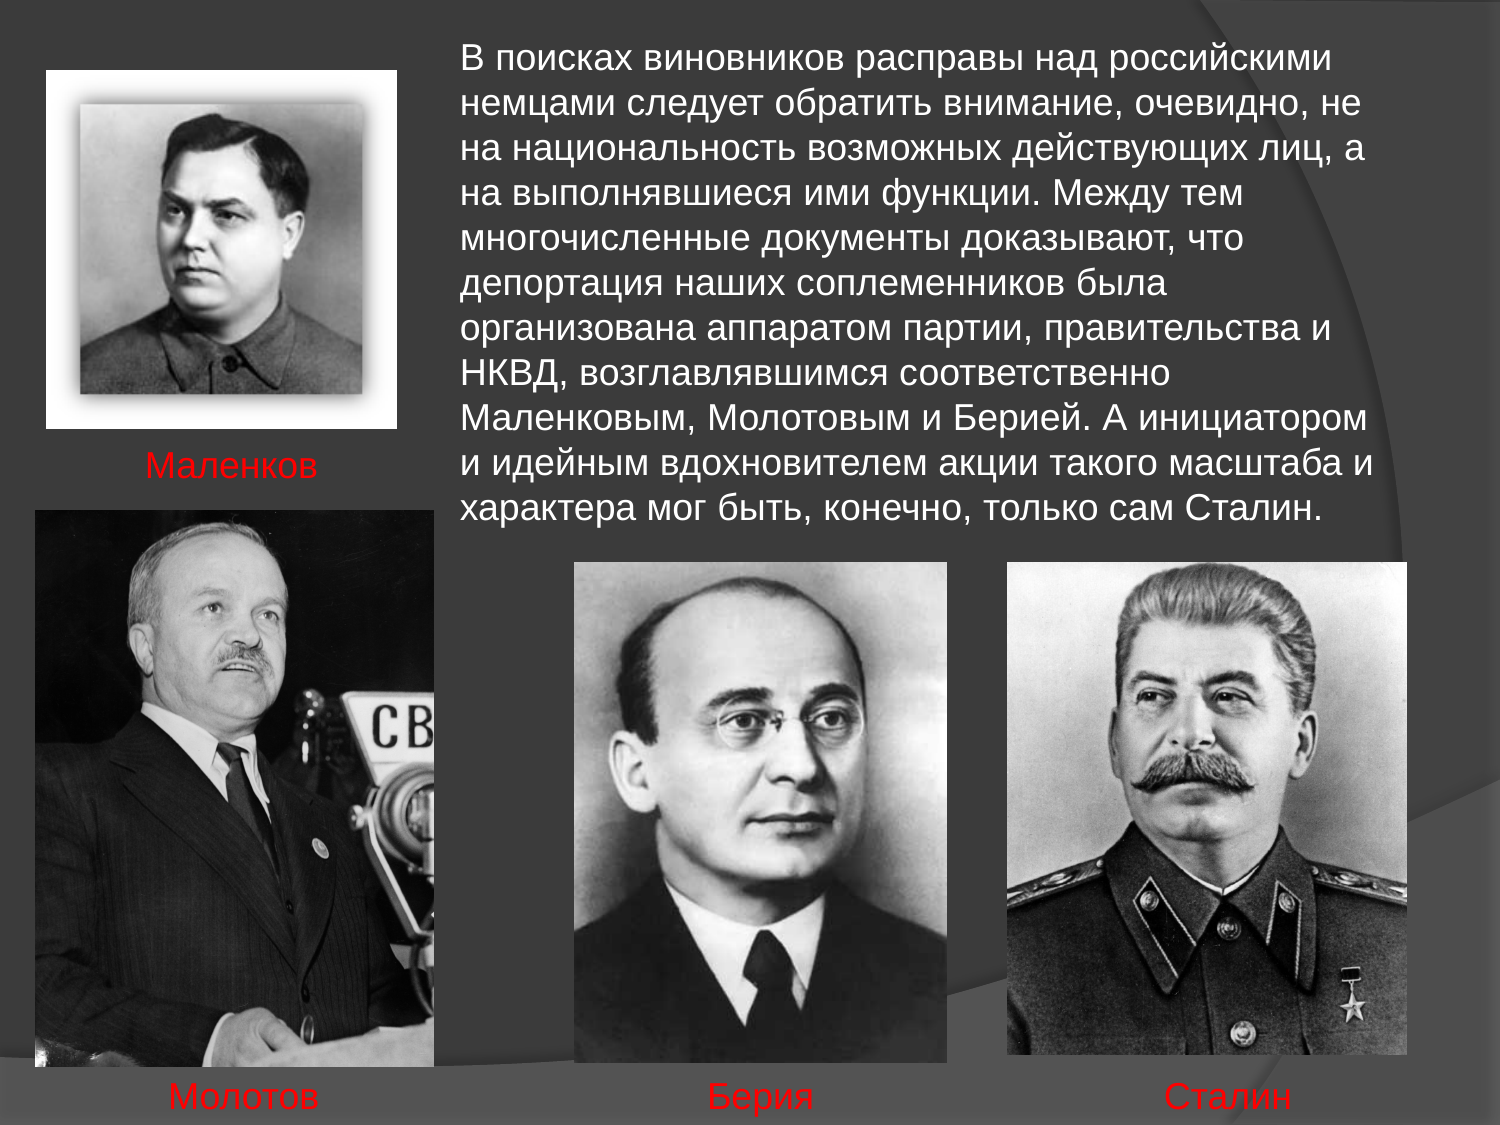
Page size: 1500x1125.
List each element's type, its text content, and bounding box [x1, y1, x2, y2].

text_box Молотов [153, 1078, 335, 1125]
picture [46, 70, 398, 429]
picture [1007, 562, 1407, 1055]
text_box Берия [692, 1074, 830, 1125]
picture [34, 510, 434, 1067]
text_box Маленков [130, 439, 334, 494]
text_box В поисках виновников расправы над российскими немцами следует обратить внимание, очевидно, не на национальность возможных действующих лиц, а на выполнявшиеся ими функции. Между тем многочисленные документы доказывают, что депортация наших соплеменников была организована аппаратом партии, правительства и НКВД, возглавлявшимся соответственно Маленковым, Молотовым и Берией. А инициатором и идейным вдохновителем акции такого масштаба и характера мог быть, конечно, только сам Сталин. [445, 26, 1391, 536]
text_box Сталин [1149, 1065, 1308, 1125]
picture [573, 562, 947, 1064]
